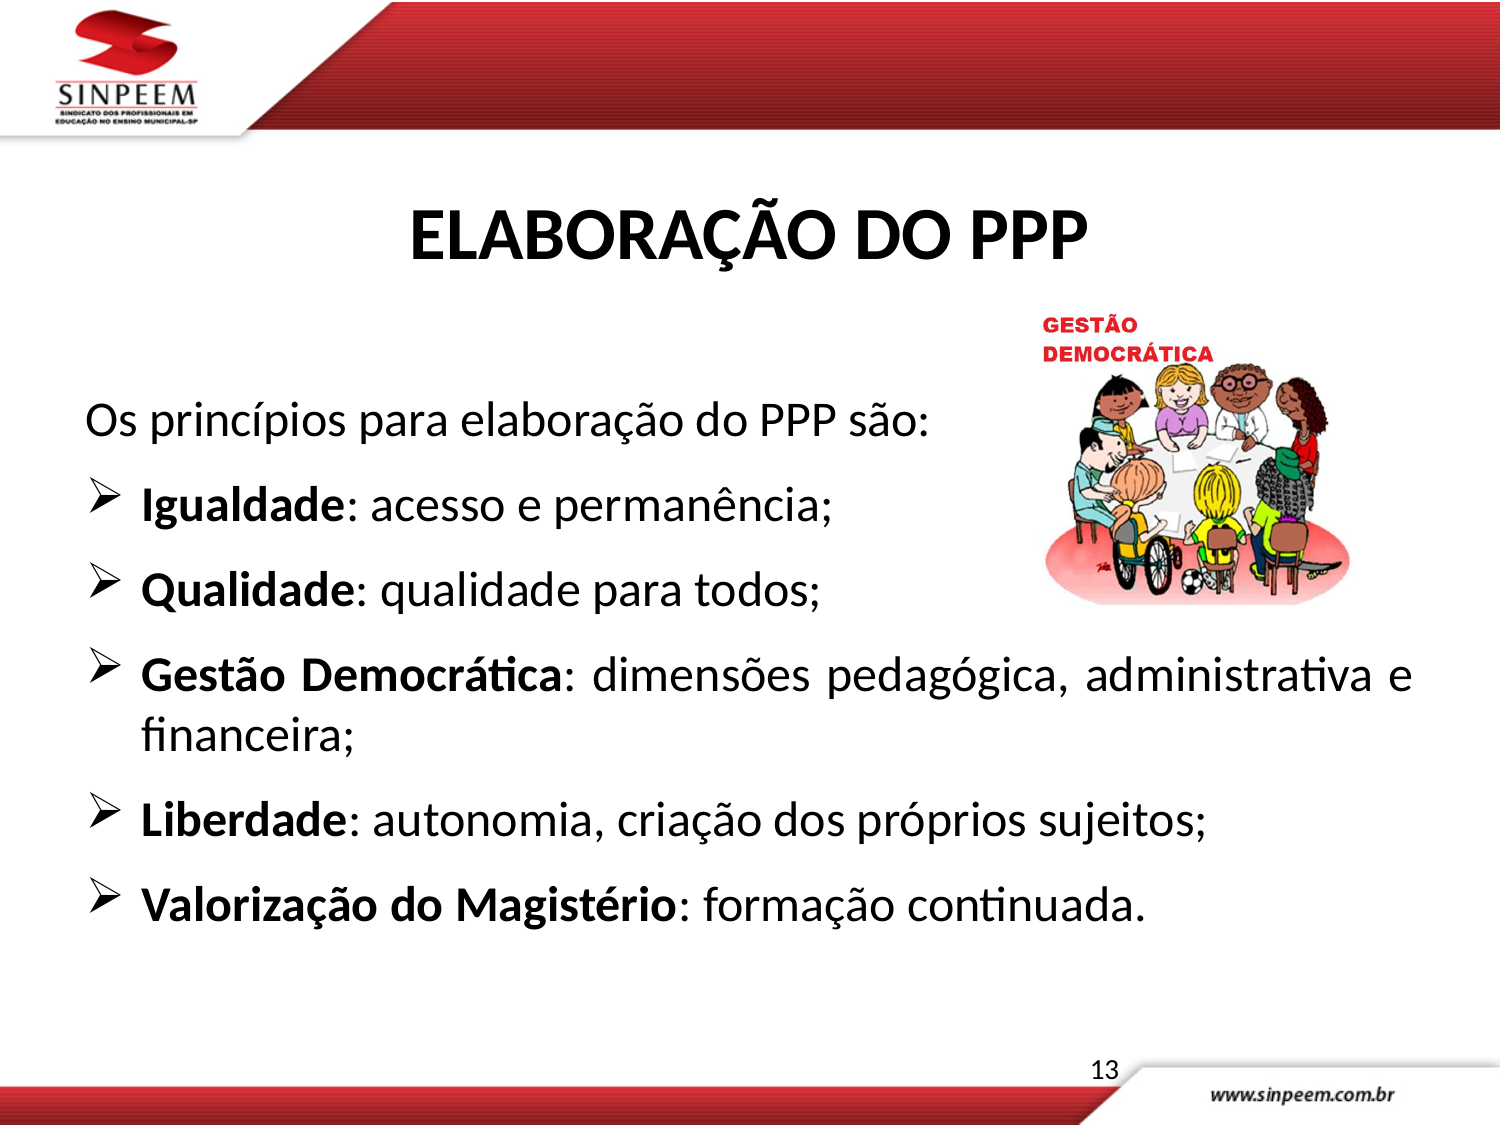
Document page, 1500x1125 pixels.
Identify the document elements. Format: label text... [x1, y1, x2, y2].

picture [0, 2, 1500, 149]
picture [0, 1053, 1500, 1125]
text_box ELABORAÇÃO DO PPP Os princípios para elaboração do PPP são: Igualdade: acesso e permanência; Qualidade: qualidade para todos; Gestão Democrática: dimensões pedagógica, administrativa e financeira; Liberdade: autonomia, criação dos próprios sujeitos; Valorização do Magistério: formação continuada. [70, 177, 1430, 1034]
picture [1033, 303, 1363, 608]
slide_number 13 [1074, 1042, 1425, 1103]
